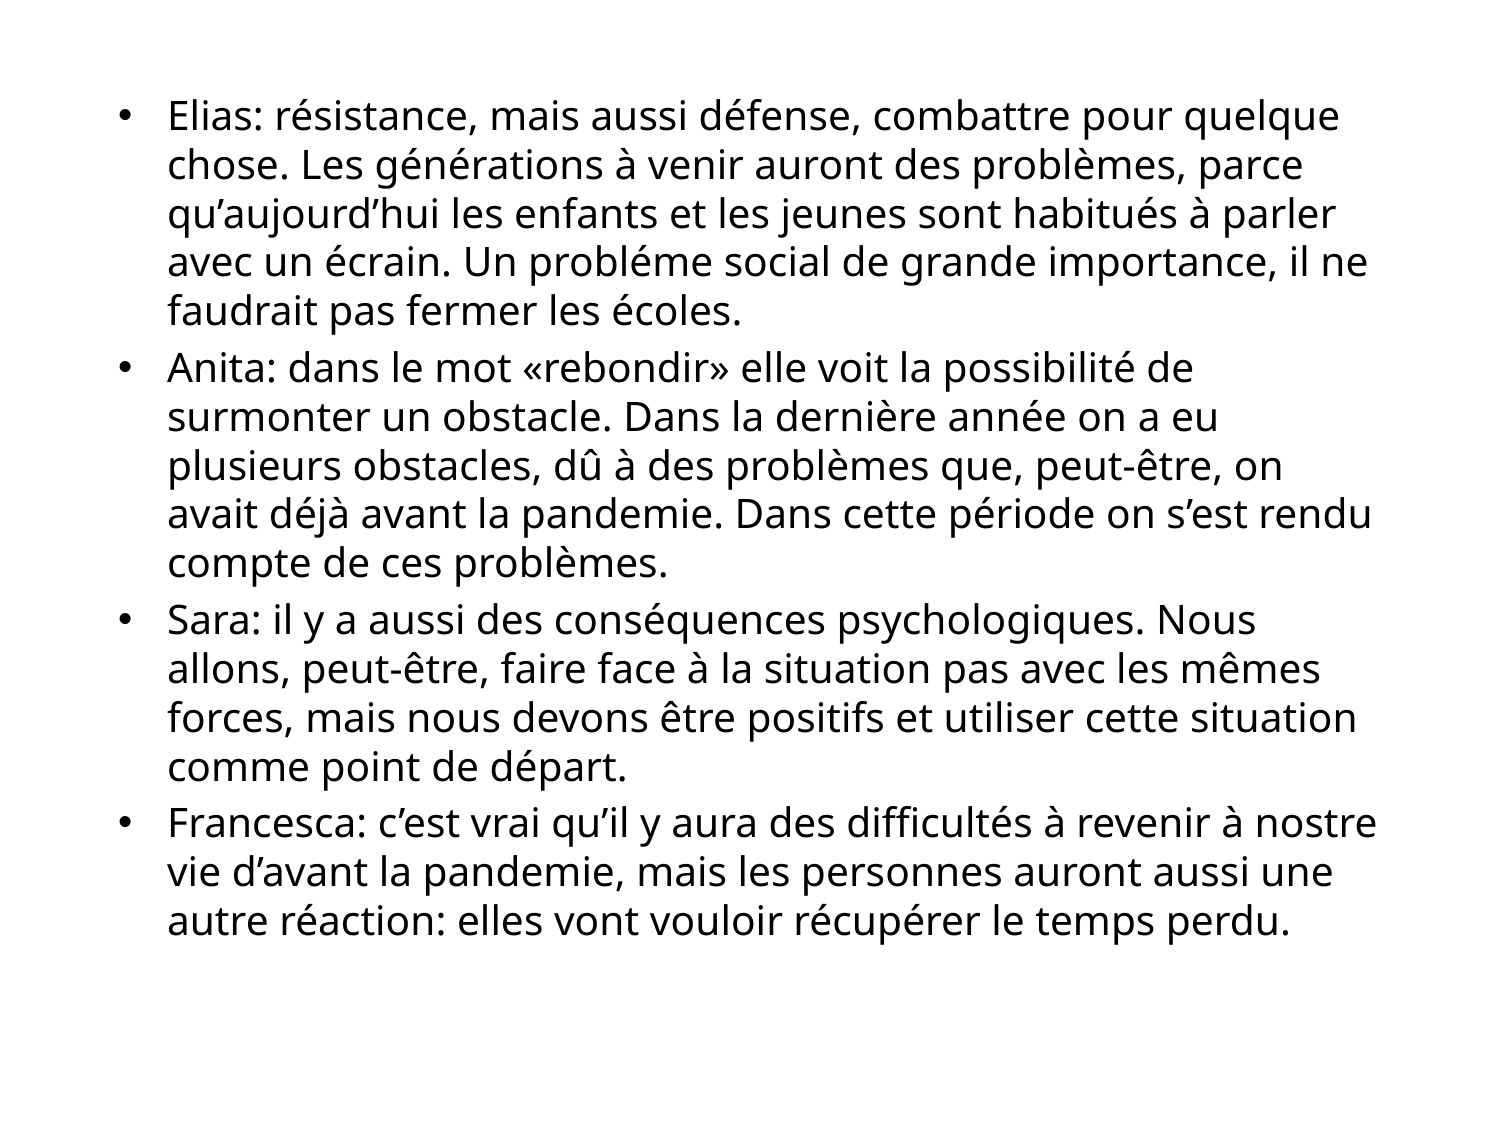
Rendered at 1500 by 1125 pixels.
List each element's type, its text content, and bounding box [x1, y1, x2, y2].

list Elias: résistance, mais aussi défense, combattre pour quelque chose. Les générations à venir auront des problèmes, parce qu’aujourd’hui les enfants et les jeunes sont habitués à parler avec un écrain. Un probléme social de grande importance, il ne faudrait pas fermer les écoles. Anita: dans le mot «rebondir» elle voit la possibilité de surmonter un obstacle. Dans la dernière année on a eu plusieurs obstacles, dû à des problèmes que, peut-être, on avait déjà avant la pandemie. Dans cette période on s’est rendu compte de ces problèmes. Sara: il y a aussi des conséquences psychologiques. Nous allons, peut-être, faire face à la situation pas avec les mêmes forces, mais nous devons être positifs et utiliser cette situation comme point de départ. Francesca: c’est vrai qu’il y aura des difficultés à revenir à nostre vie d’avant la pandemie, mais les personnes auront aussi une autre réaction: elles vont vouloir récupérer le temps perdu. [103, 82, 1397, 1014]
